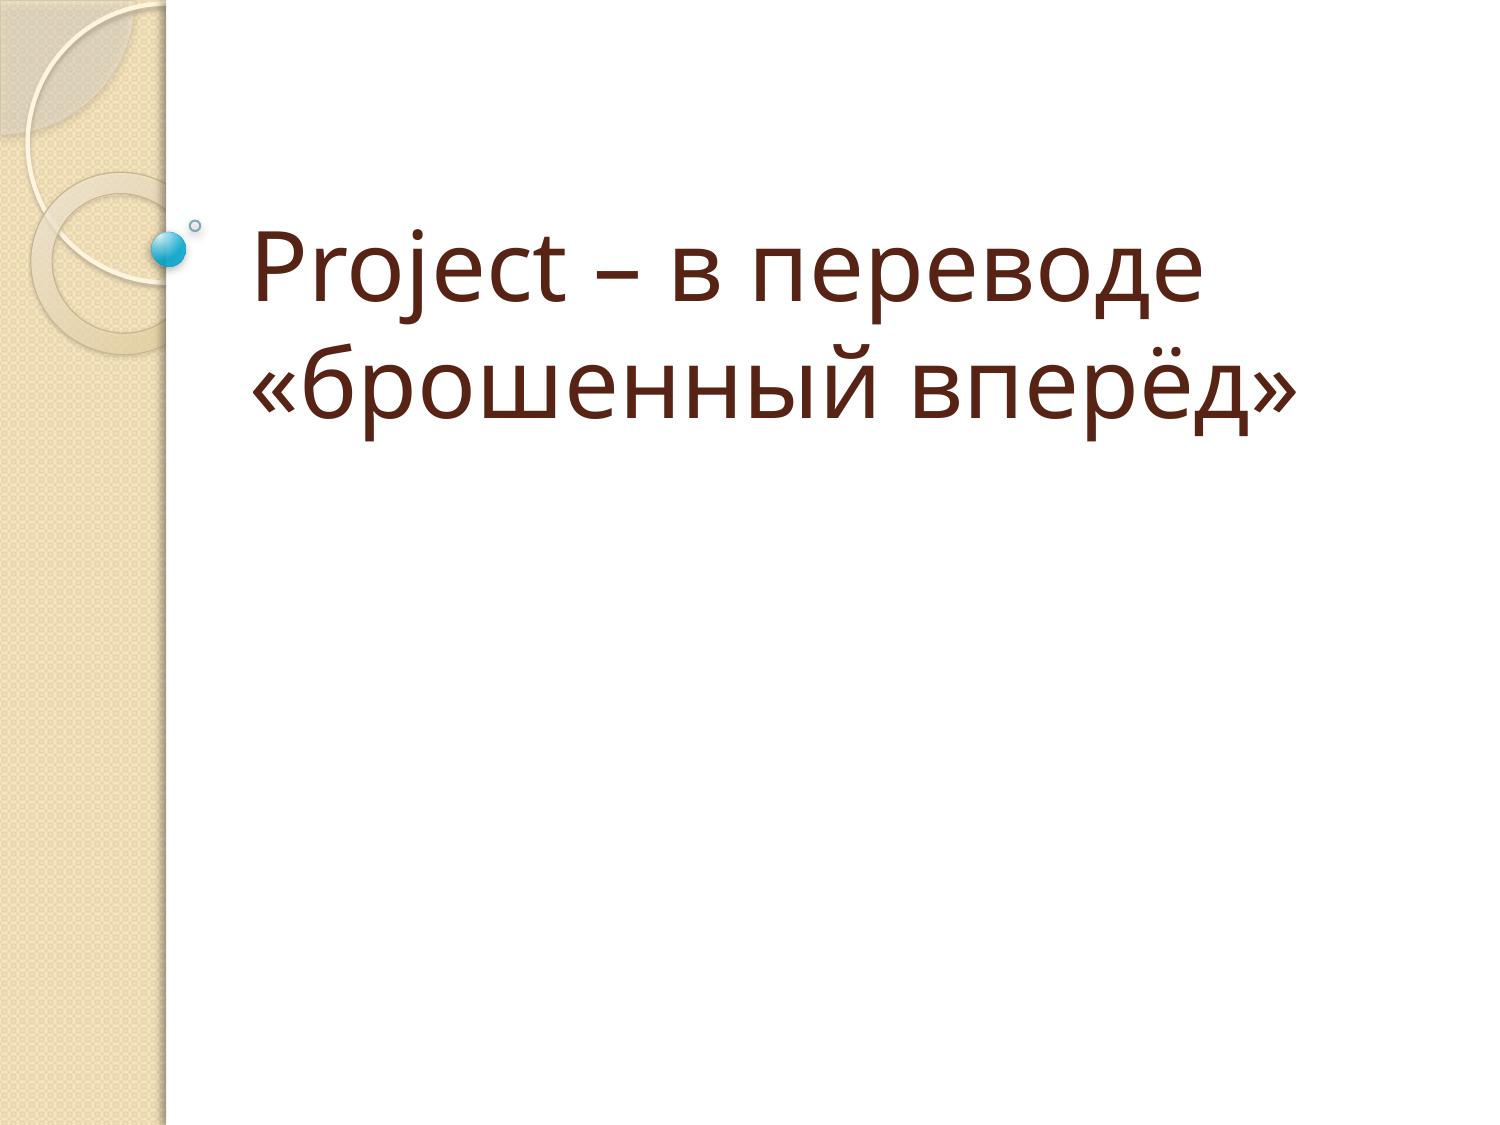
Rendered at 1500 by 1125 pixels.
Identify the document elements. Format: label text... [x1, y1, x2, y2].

title Project – в переводе «брошенный вперёд» [234, 59, 1450, 446]
